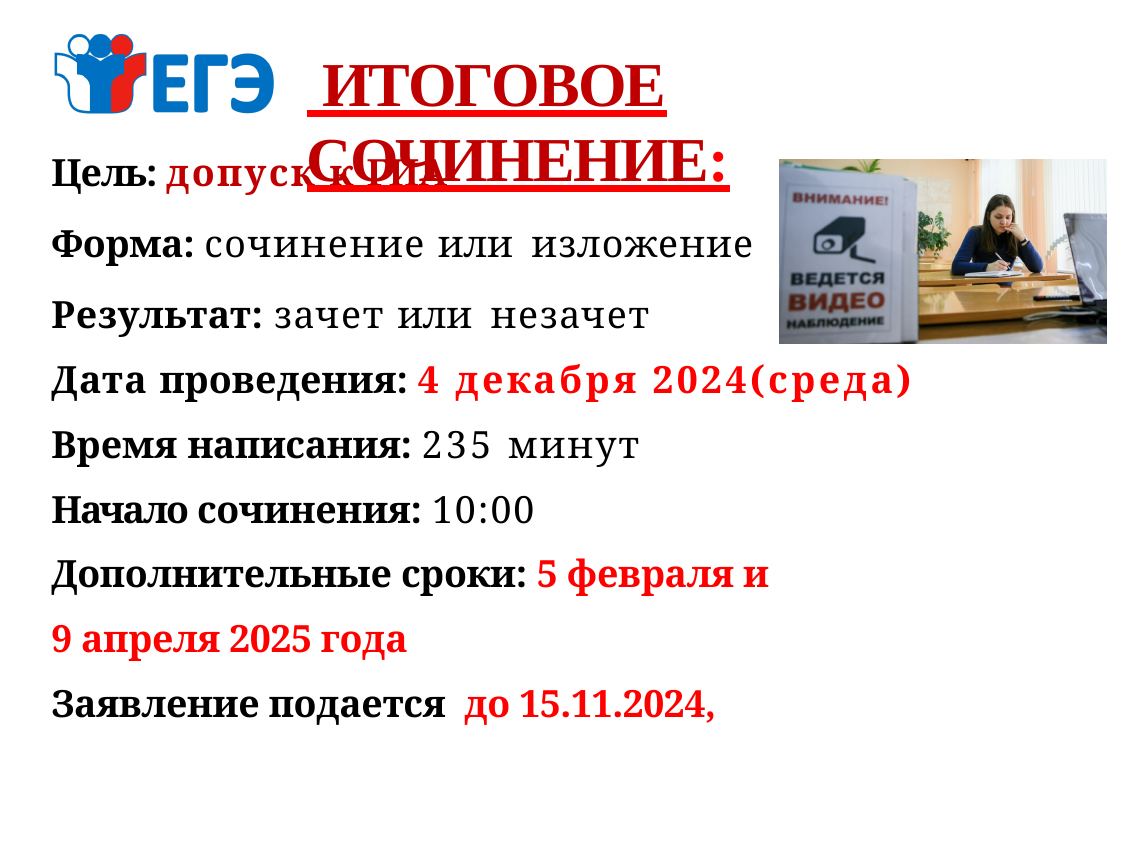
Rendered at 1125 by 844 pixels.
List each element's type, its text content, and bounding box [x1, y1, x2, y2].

picture [778, 159, 1107, 345]
picture [38, 10, 289, 130]
title ИТОГОВОЕ СОЧИНЕНИЕ: [305, 42, 1089, 194]
text_box Цель: допуск к ГИА Форма: сочинение или изложение Результат: зачет или незачет Дата проведения: 4 декабря 2024(среда) Время написания: 235 минут Начало сочинения: 10:00 Дополнительные сроки: 5 февраля и 9 апреля 2025 года Заявление подается до 15.11.2024, [50, 121, 1075, 844]
